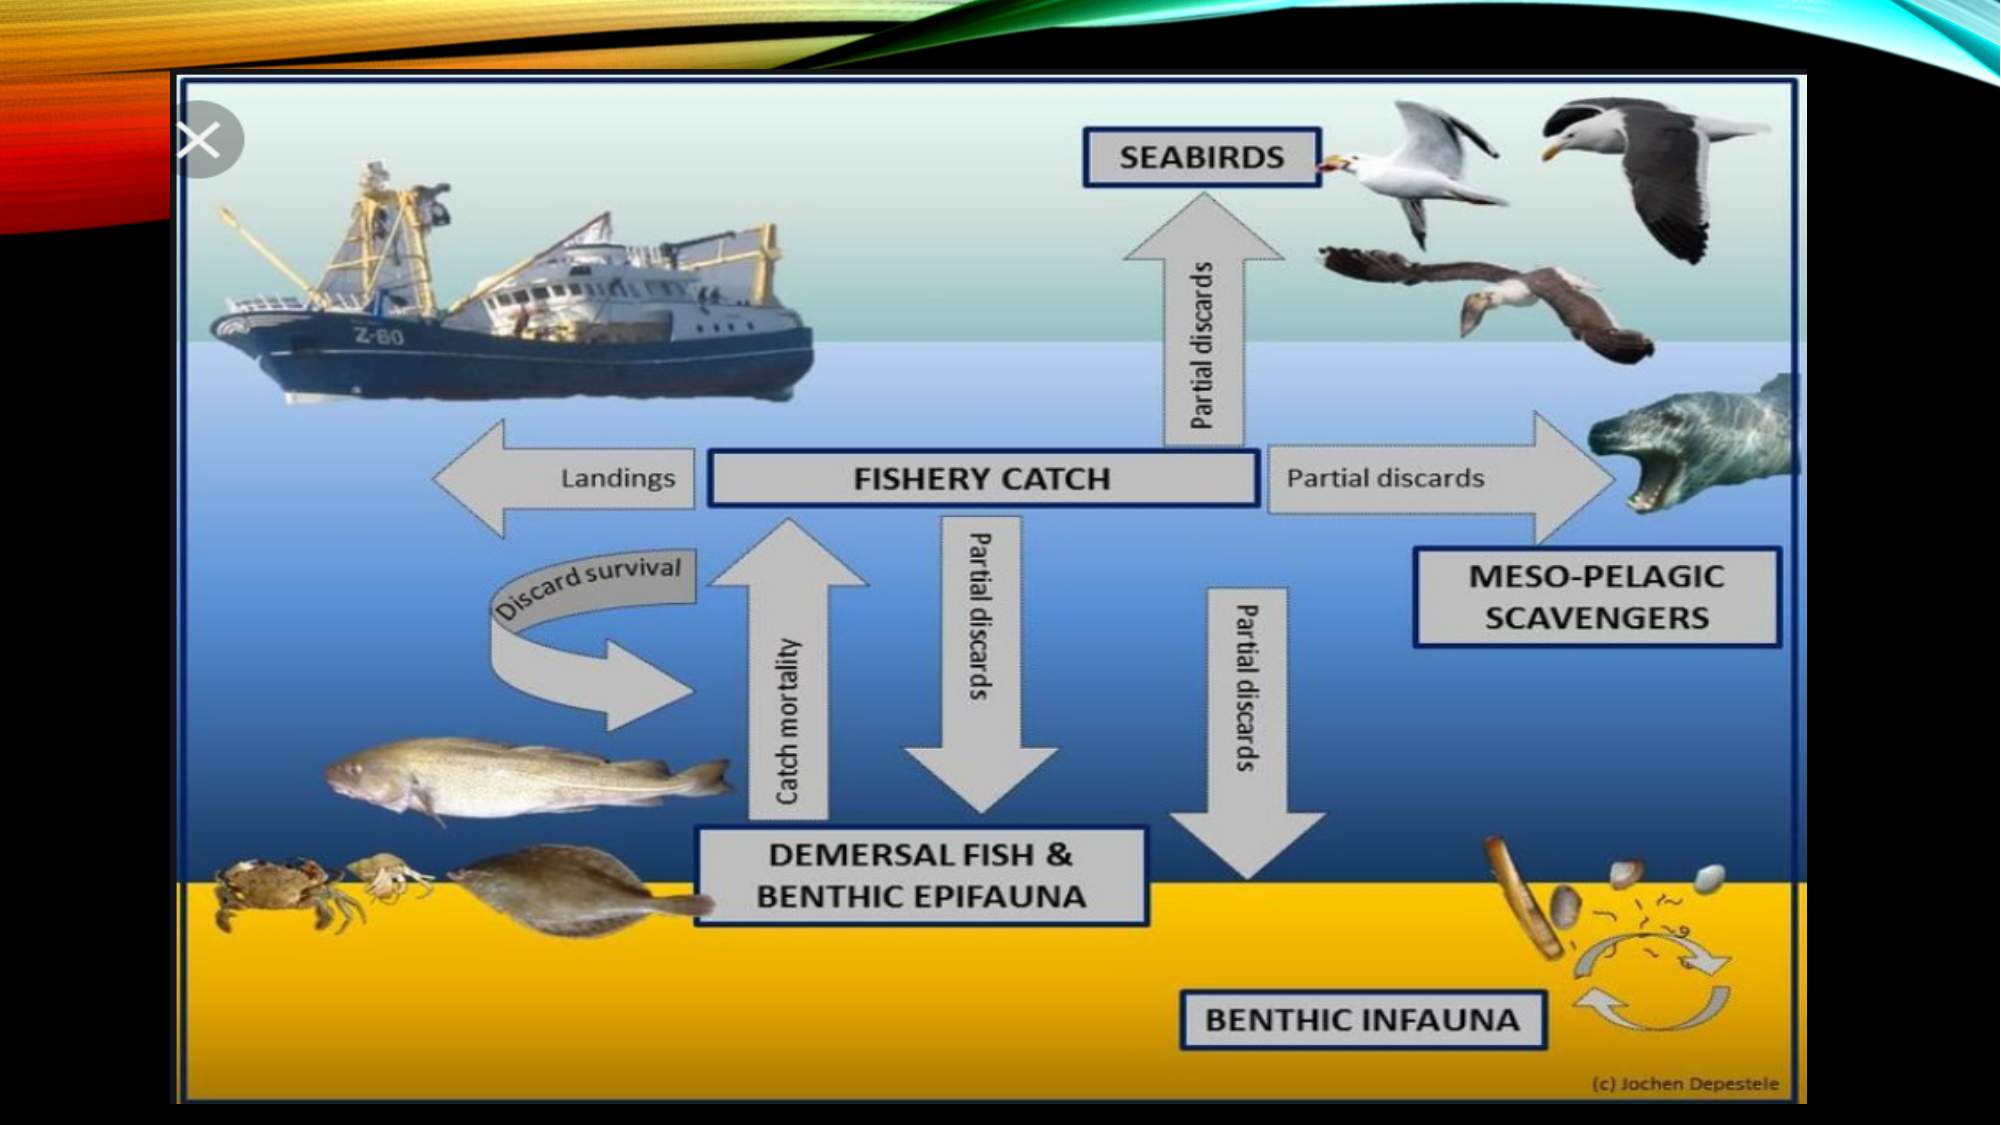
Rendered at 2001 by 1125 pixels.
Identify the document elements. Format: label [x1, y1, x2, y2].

picture [0, 0, 2000, 237]
list [170, 69, 1807, 1104]
